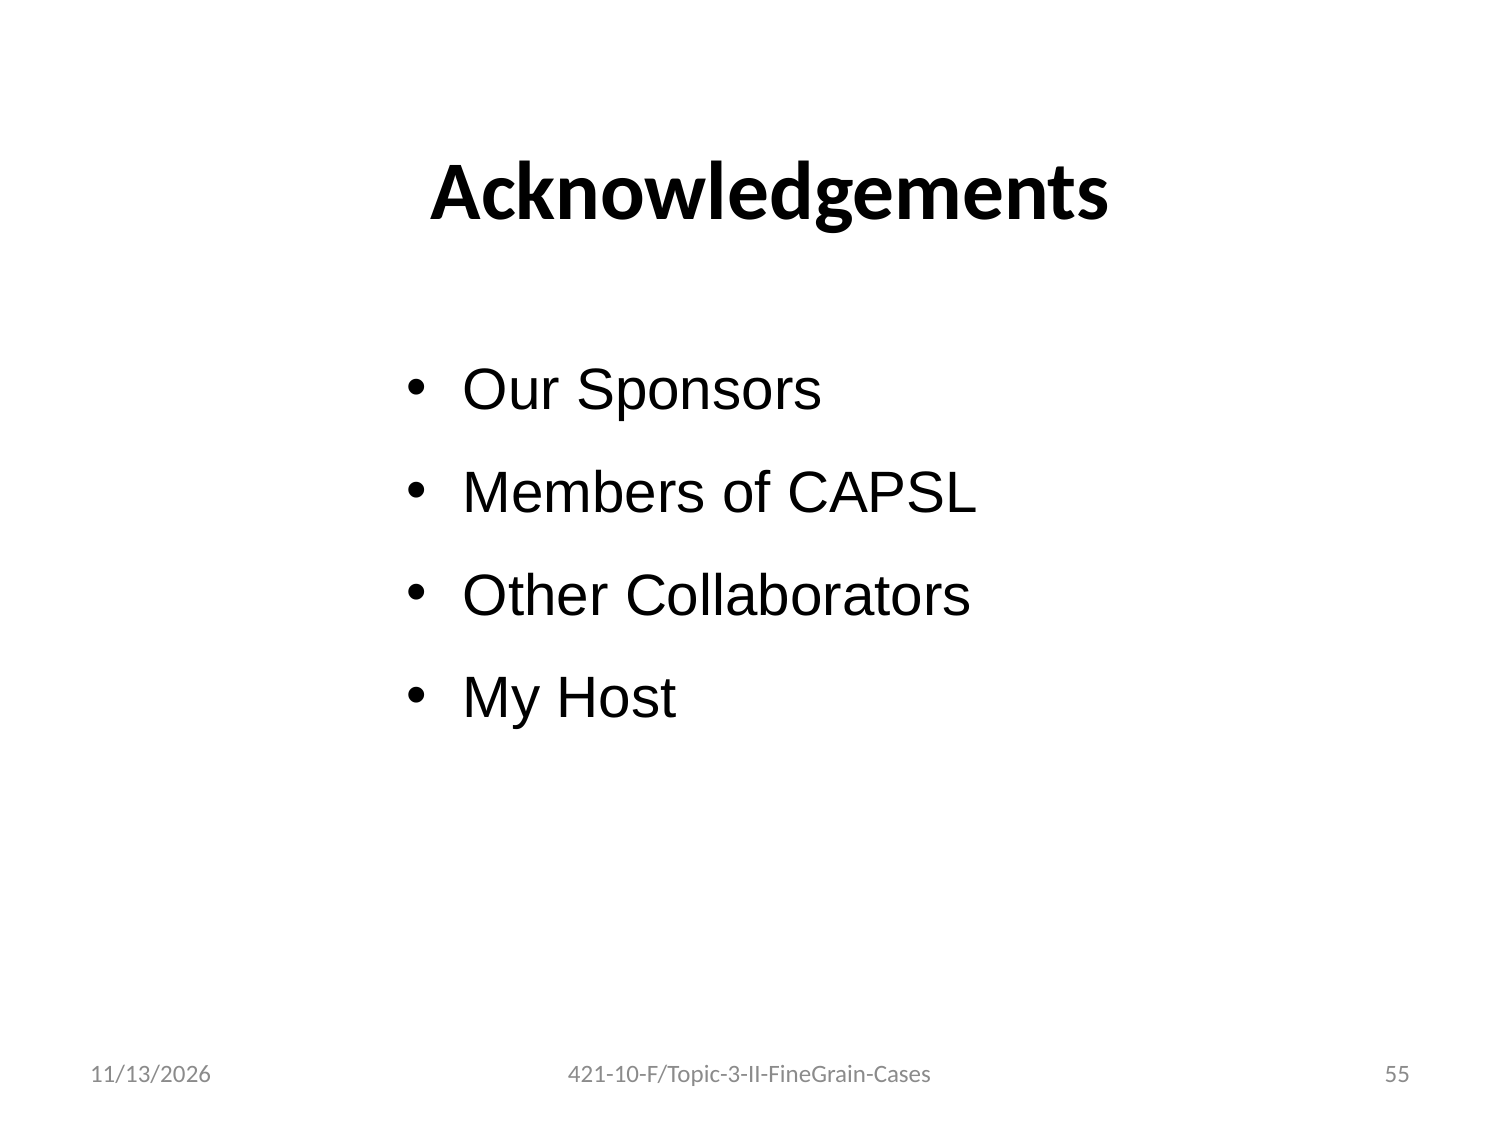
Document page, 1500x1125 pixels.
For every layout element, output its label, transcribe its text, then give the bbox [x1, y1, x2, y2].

slide_number 55 [1074, 1042, 1425, 1103]
list Our Sponsors Members of CAPSL Other Collaborators My Host [391, 322, 1317, 826]
title Acknowledgements [320, 93, 1221, 280]
footer 421-10-F/Topic-3-II-FineGrain-Cases [512, 1042, 988, 1103]
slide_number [75, 1042, 425, 1103]
